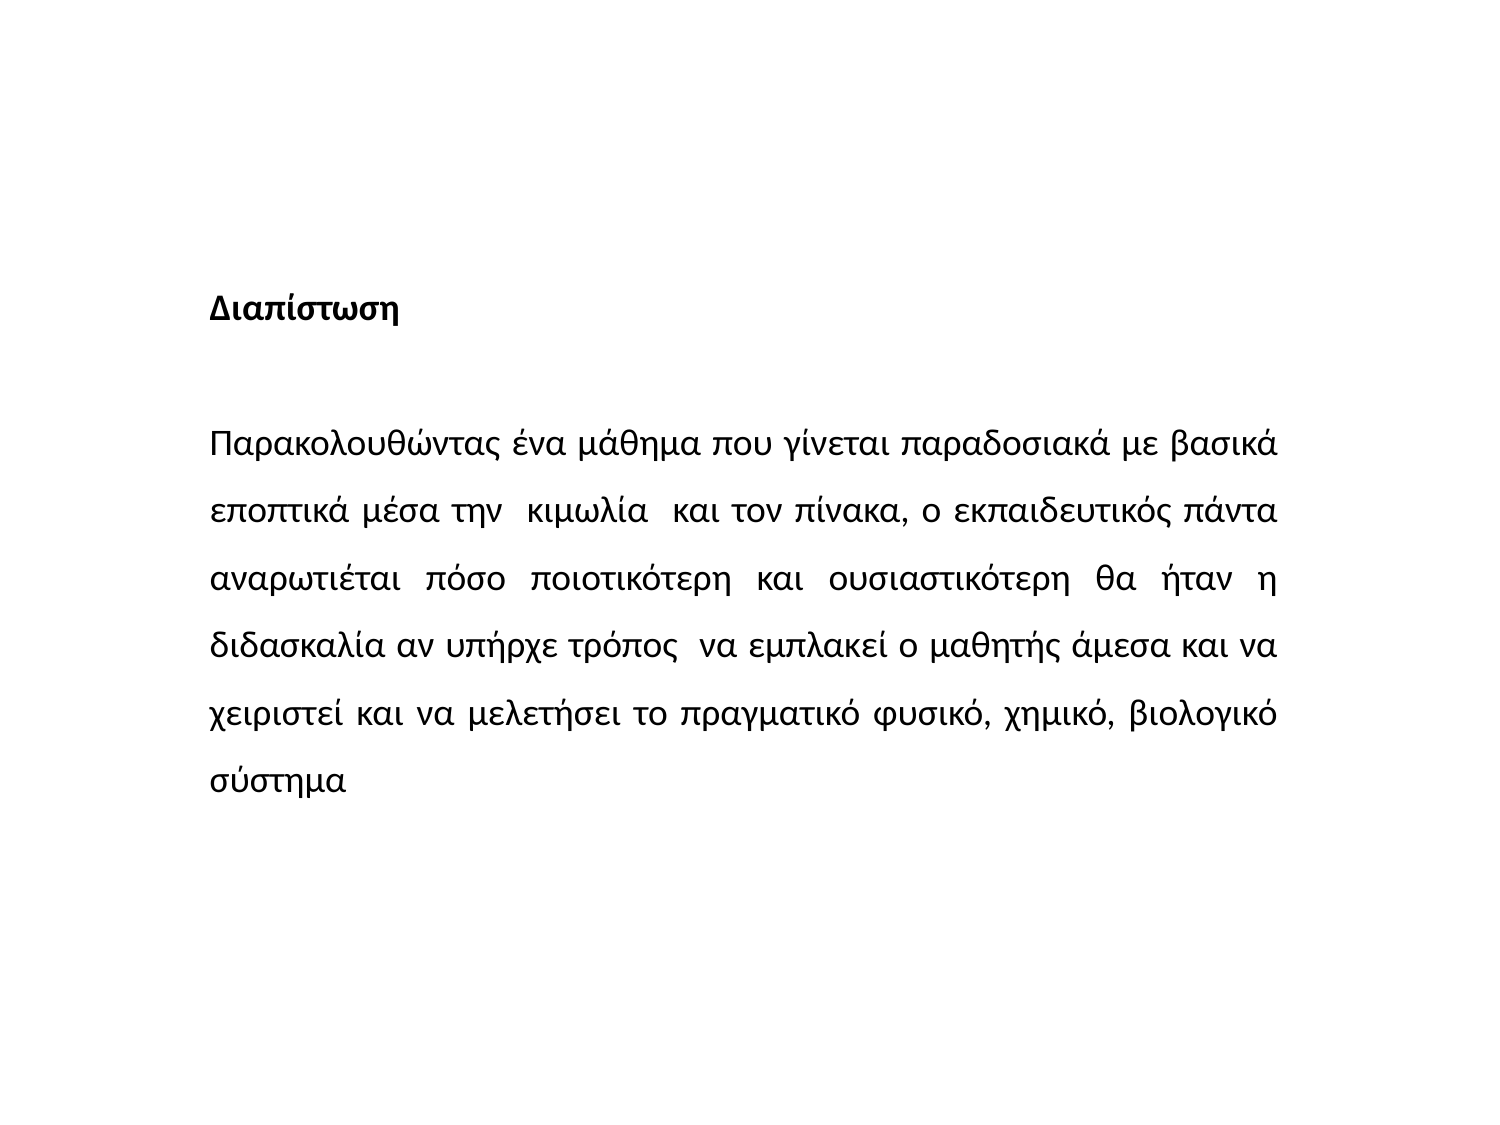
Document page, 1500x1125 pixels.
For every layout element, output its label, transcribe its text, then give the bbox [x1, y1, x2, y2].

text_box Διαπίστωση Παρακολουθώντας ένα μάθημα που γίνεται παραδοσιακά με βασικά εποπτικά μέσα την κιμωλία και τον πίνακα, ο εκπαιδευτικός πάντα αναρωτιέται πόσο ποιοτικότερη και ουσιαστικότερη θα ήταν η διδασκαλία αν υπήρχε τρόπος να εμπλακεί ο μαθητής άμεσα και να χειριστεί και να μελετήσει το πραγματικό φυσικό, χημικό, βιολογικό σύστημα [194, 252, 1294, 808]
